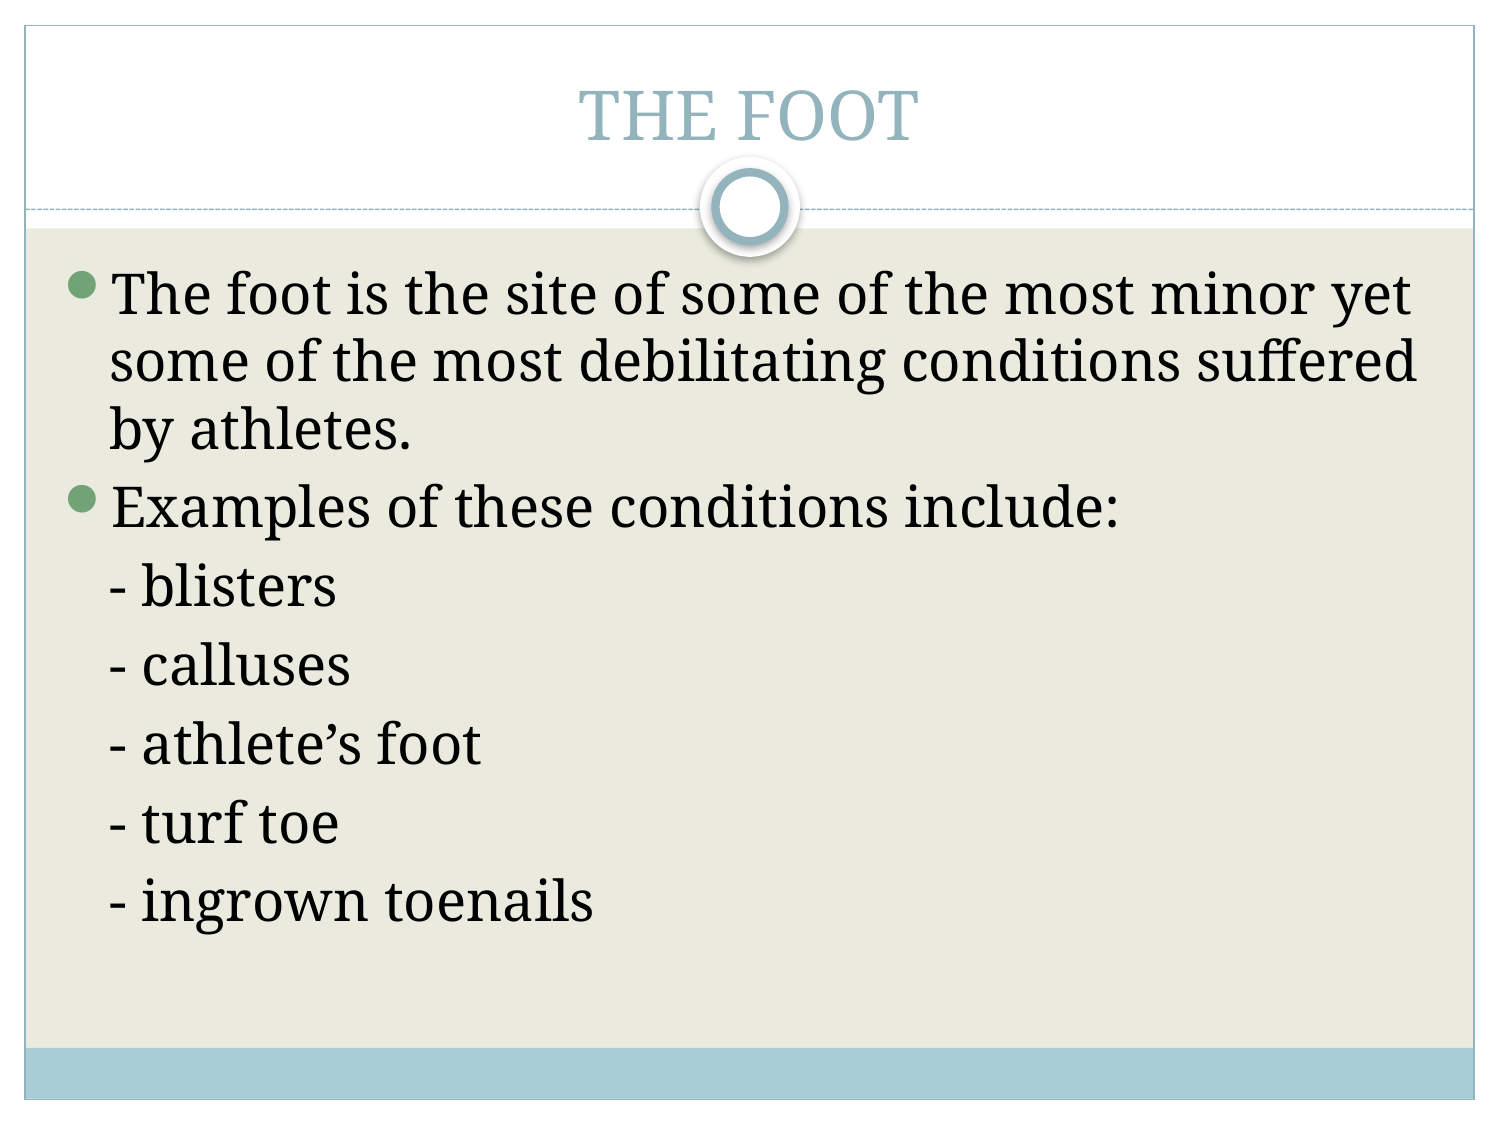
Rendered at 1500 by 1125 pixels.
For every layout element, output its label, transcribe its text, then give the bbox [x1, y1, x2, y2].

title THE FOOT [49, 37, 1450, 162]
list The foot is the site of some of the most minor yet some of the most debilitating conditions suffered by athletes. Examples of these conditions include: - blisters - calluses - athlete’s foot - turf toe - ingrown toenails [49, 250, 1445, 1001]
